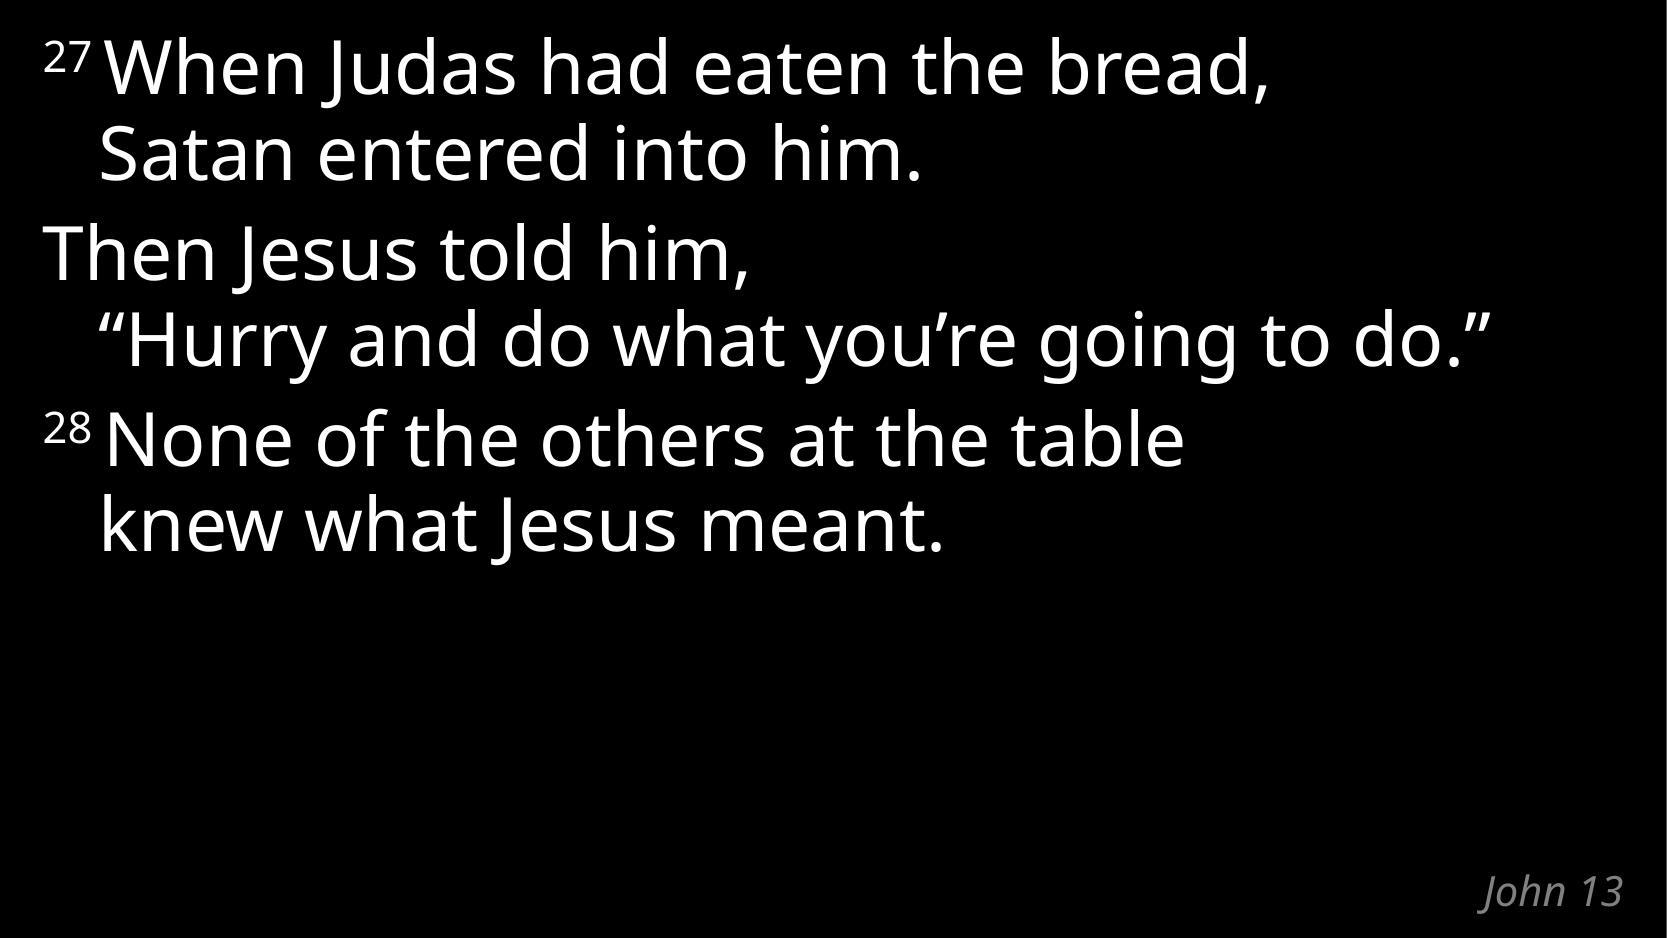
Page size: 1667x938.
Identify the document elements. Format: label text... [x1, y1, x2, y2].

list 27 When Judas had eaten the bread, Satan entered into him. Then Jesus told him, “Hurry and do what you’re going to do.” 28 None of the others at the table knew what Jesus meant. [27, 18, 1640, 813]
title John 13 [1058, 834, 1640, 923]
